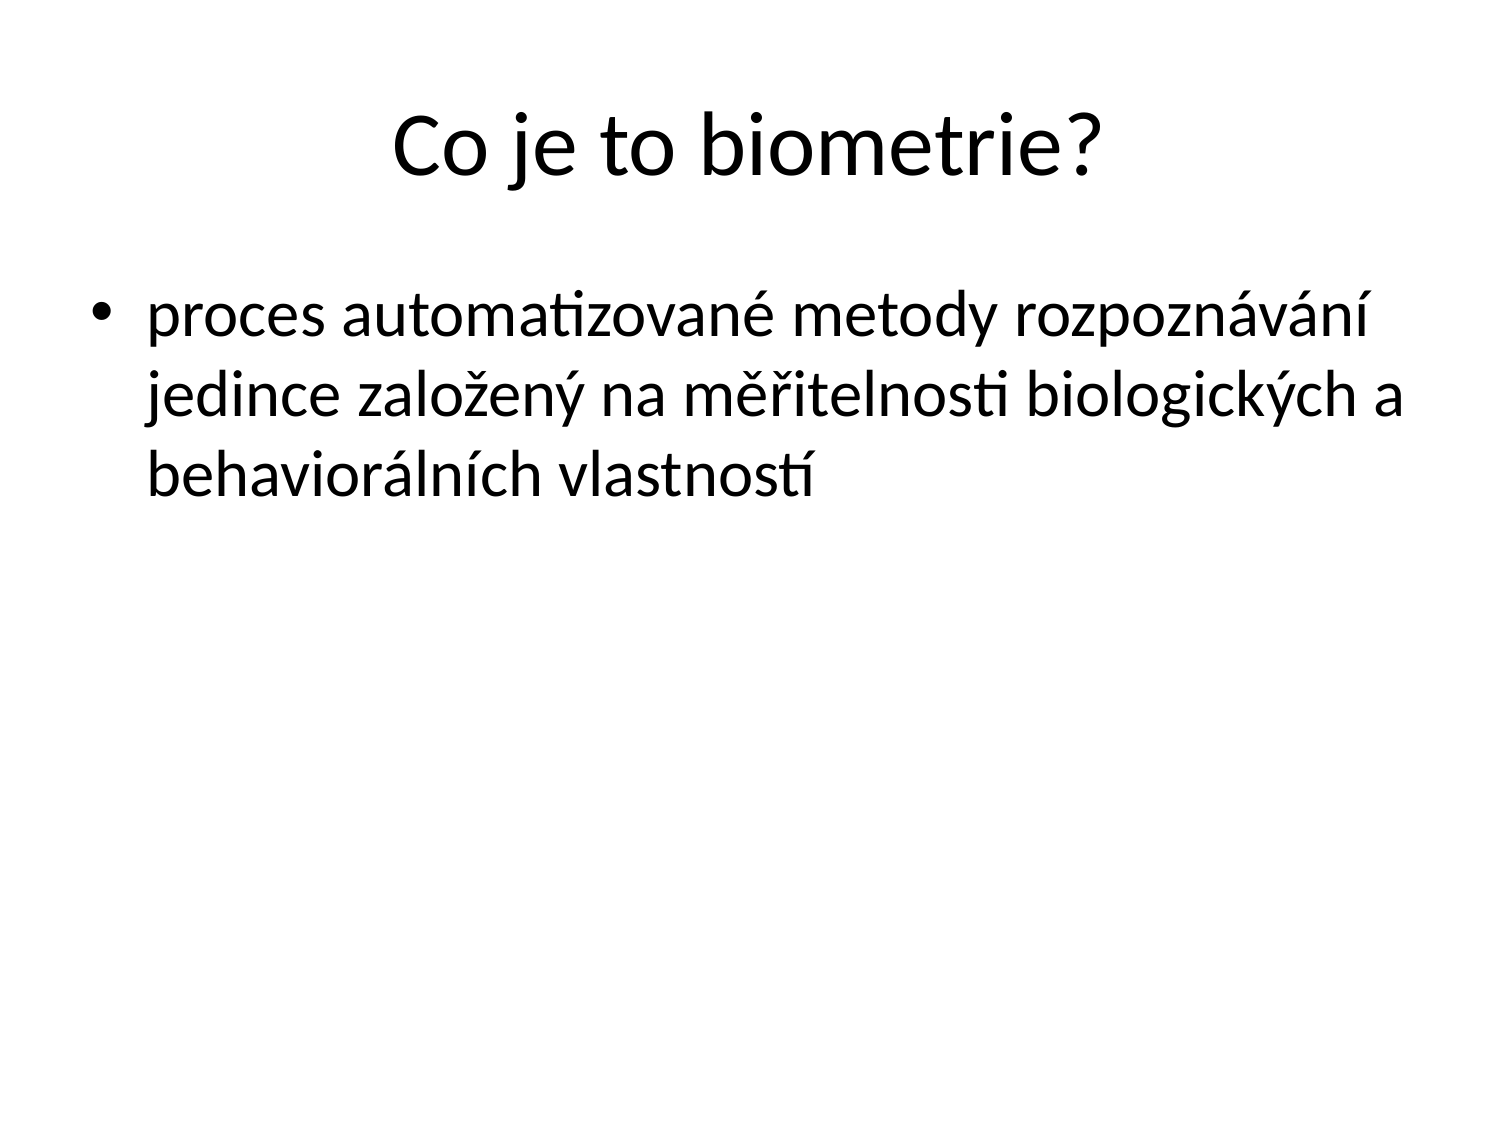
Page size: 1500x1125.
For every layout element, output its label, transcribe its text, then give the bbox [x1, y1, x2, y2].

list proces automatizované metody rozpoznávání jedince založený na měřitelnosti biologických a behaviorálních vlastností [75, 262, 1425, 1005]
title Co je to biometrie? [75, 45, 1425, 233]
